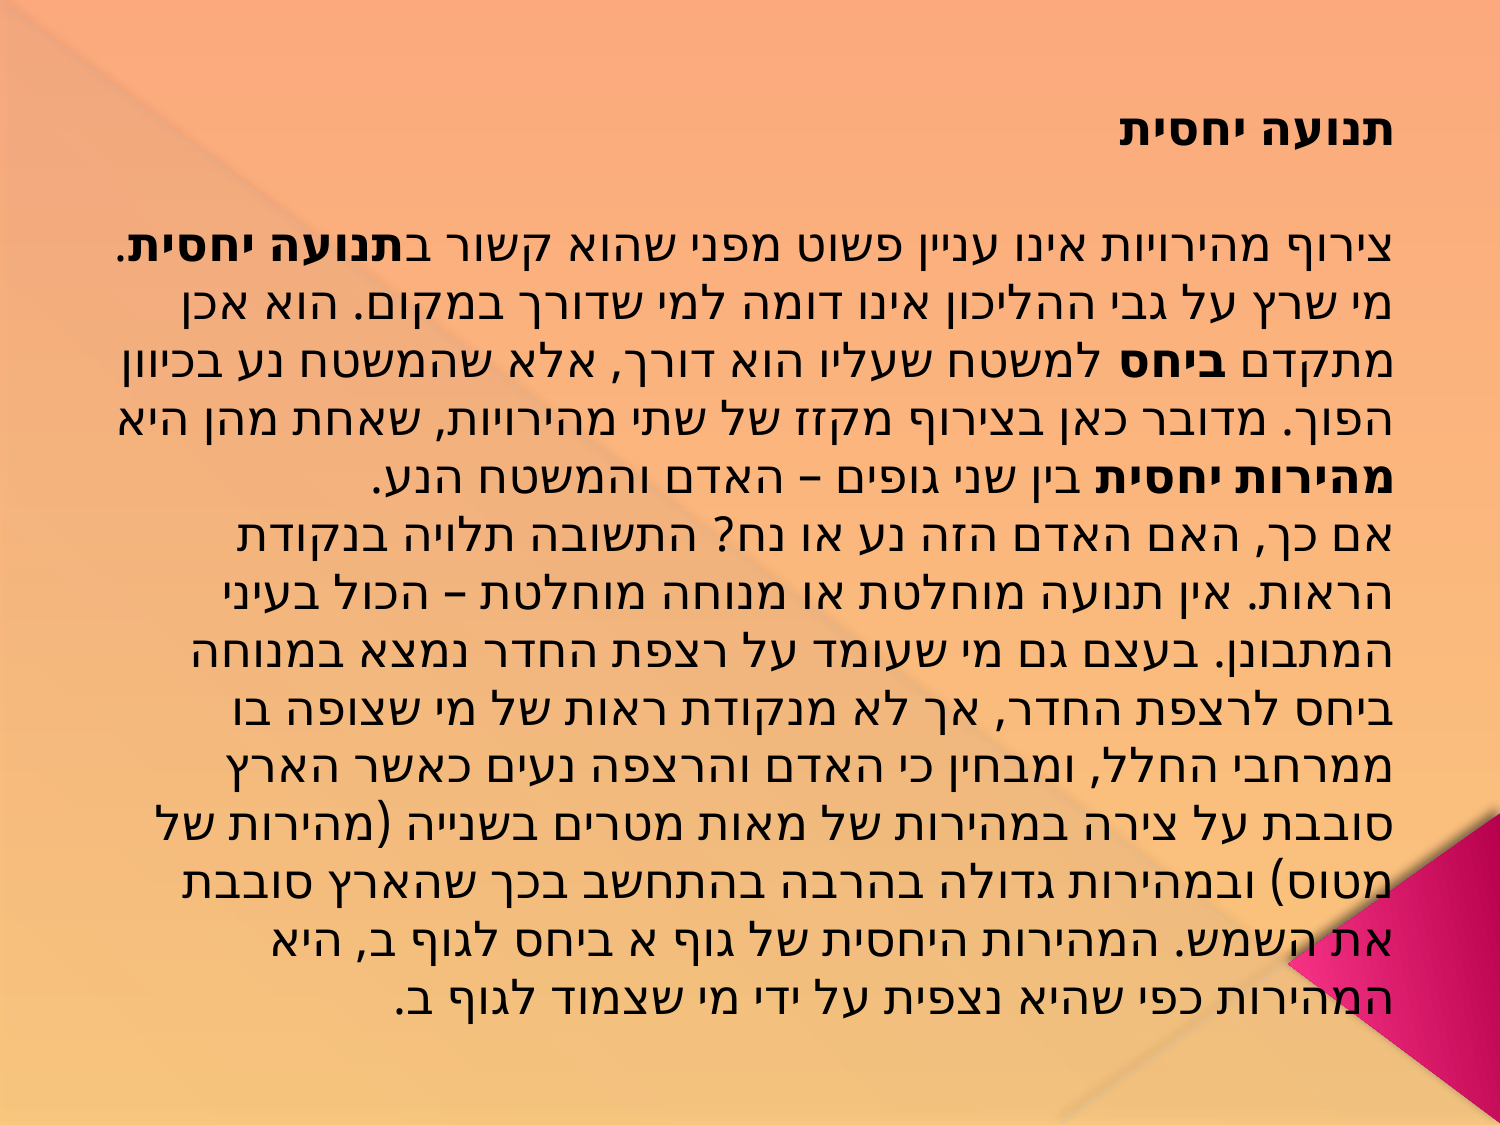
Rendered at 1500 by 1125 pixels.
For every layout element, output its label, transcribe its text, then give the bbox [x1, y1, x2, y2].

subtitle תנועה יחסית צירוף מהירויות אינו עניין פשוט מפני שהוא קשור בתנועה יחסית. מי שרץ על גבי ההליכון אינו דומה למי שדורך במקום. הוא אכן מתקדם ביחס למשטח שעליו הוא דורך, אלא שהמשטח נע בכיוון הפוך. מדובר כאן בצירוף מקזז של שתי מהירויות, שאחת מהן היא מהירות יחסית בין שני גופים – האדם והמשטח הנע. אם כך, האם האדם הזה נע או נח? התשובה תלויה בנקודת הראות. אין תנועה מוחלטת או מנוחה מוחלטת – הכול בעיני המתבונן. בעצם גם מי שעומד על רצפת החדר נמצא במנוחה ביחס לרצפת החדר, אך לא מנקודת ראות של מי שצופה בו ממרחבי החלל, ומבחין כי האדם והרצפה נעים כאשר הארץ סובבת על צירה במהירות של מאות מטרים בשנייה (מהירות של מטוס) ובמהירות גדולה בהרבה בהתחשב בכך שהארץ סובבת את השמש. המהירות היחסית של גוף א ביחס לגוף ב, היא המהירות כפי שהיא נצפית על ידי מי שצמוד לגוף ב. [88, 90, 1412, 1083]
